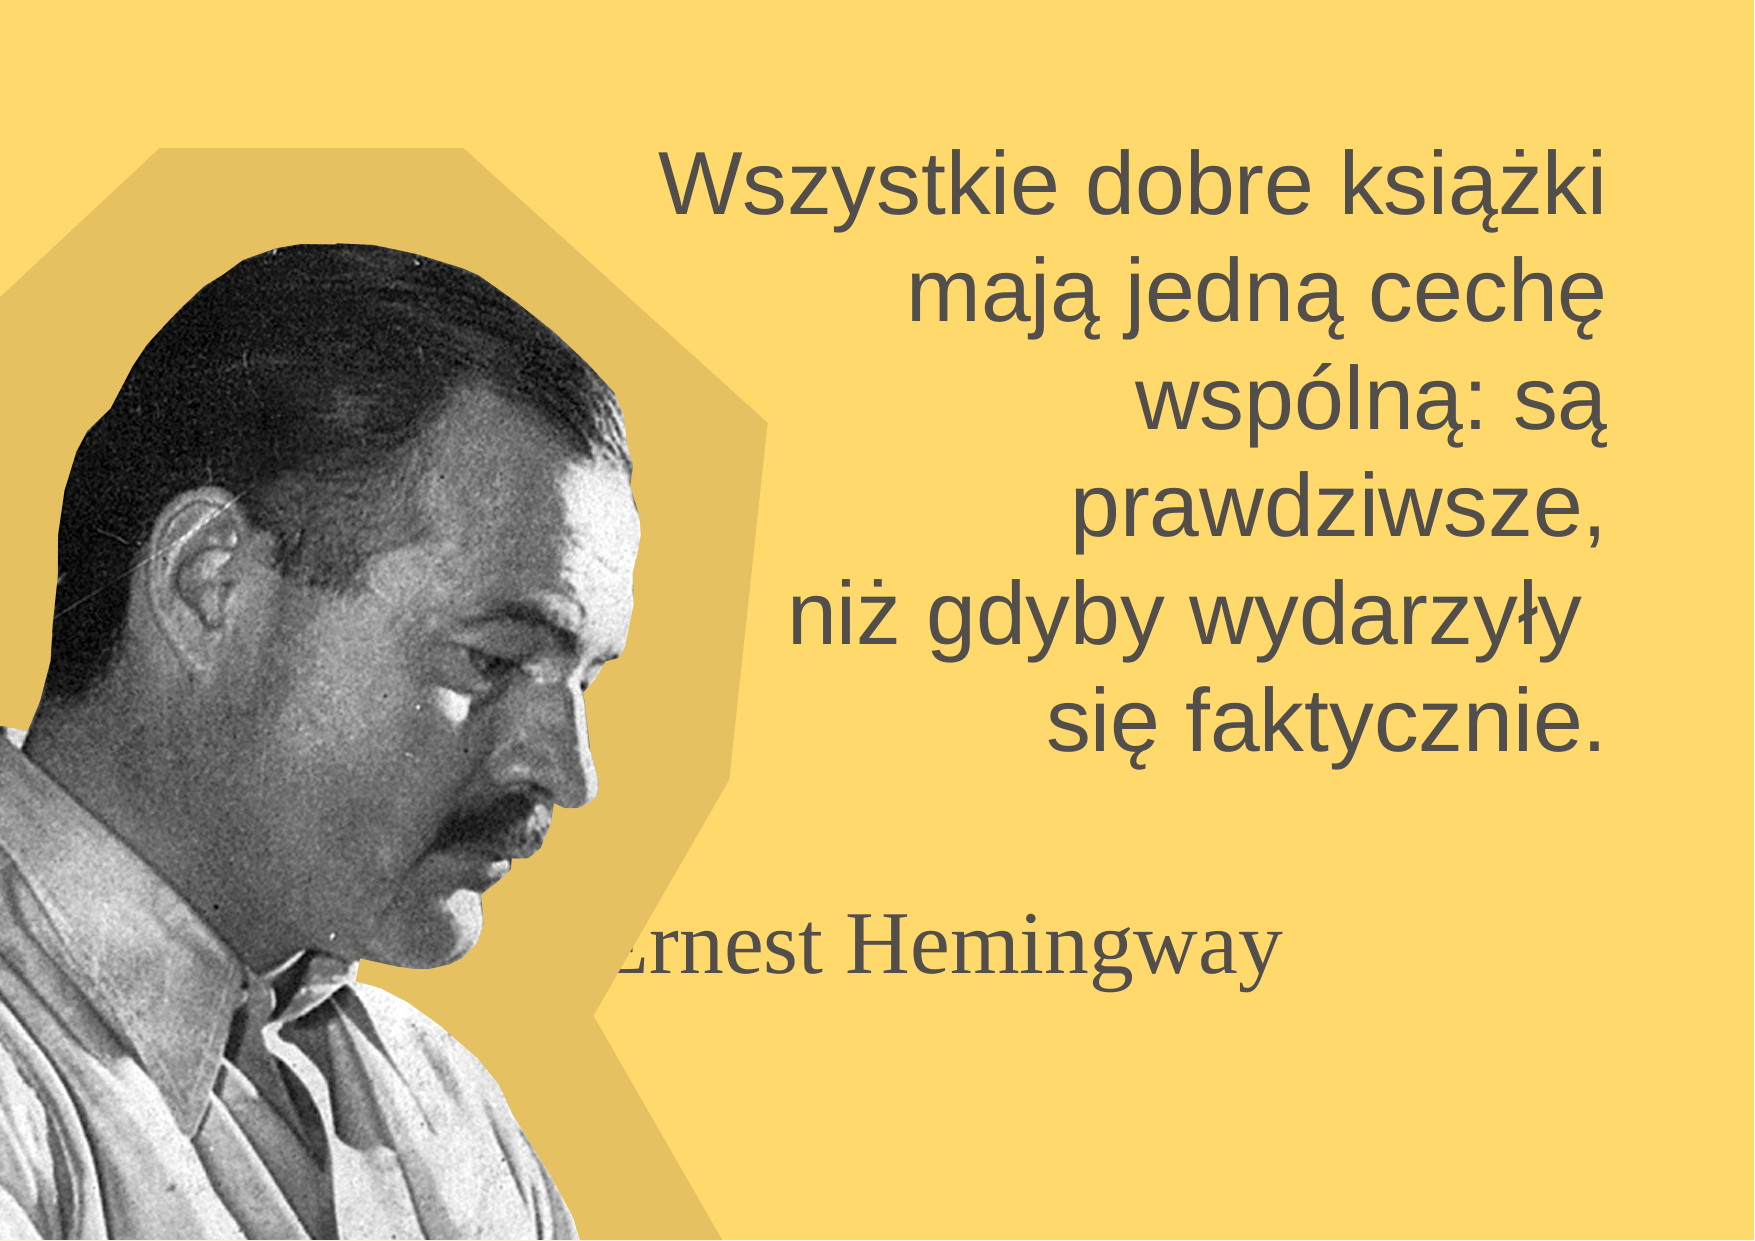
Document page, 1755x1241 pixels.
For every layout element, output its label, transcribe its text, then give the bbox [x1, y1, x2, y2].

text_box Wszystkie dobre książki mają jedną cechę wspólną: są prawdziwsze, niż gdyby wydarzyły się faktycznie. Ernest Hemingway [477, 123, 1609, 992]
text_box [0, 0, 1754, 1241]
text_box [0, 147, 768, 1241]
